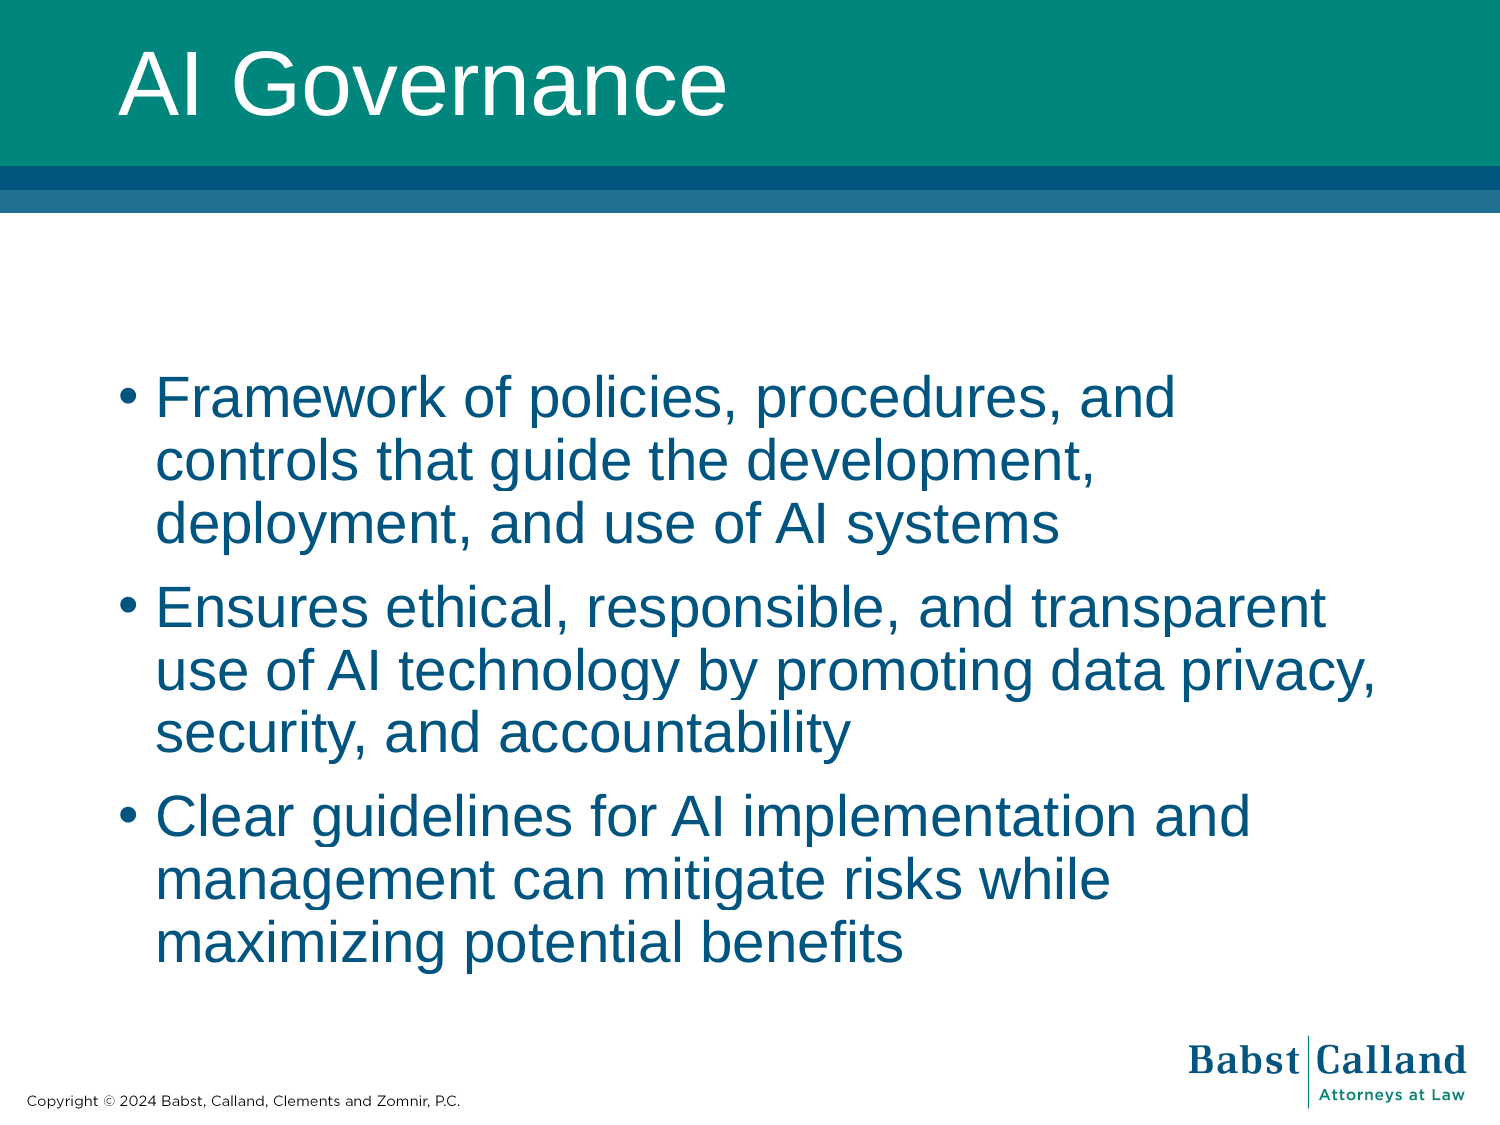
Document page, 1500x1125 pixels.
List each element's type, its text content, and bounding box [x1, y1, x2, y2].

list Framework of policies, procedures, and controls that guide the development, deployment, and use of AI systems Ensures ethical, responsible, and transparent use of AI technology by promoting data privacy, security, and accountability Clear guidelines for AI implementation and management can mitigate risks while maximizing potential benefits [103, 268, 1397, 1016]
title AI Governance [103, 19, 1397, 154]
picture [0, 191, 1500, 1125]
picture [0, 0, 1500, 165]
